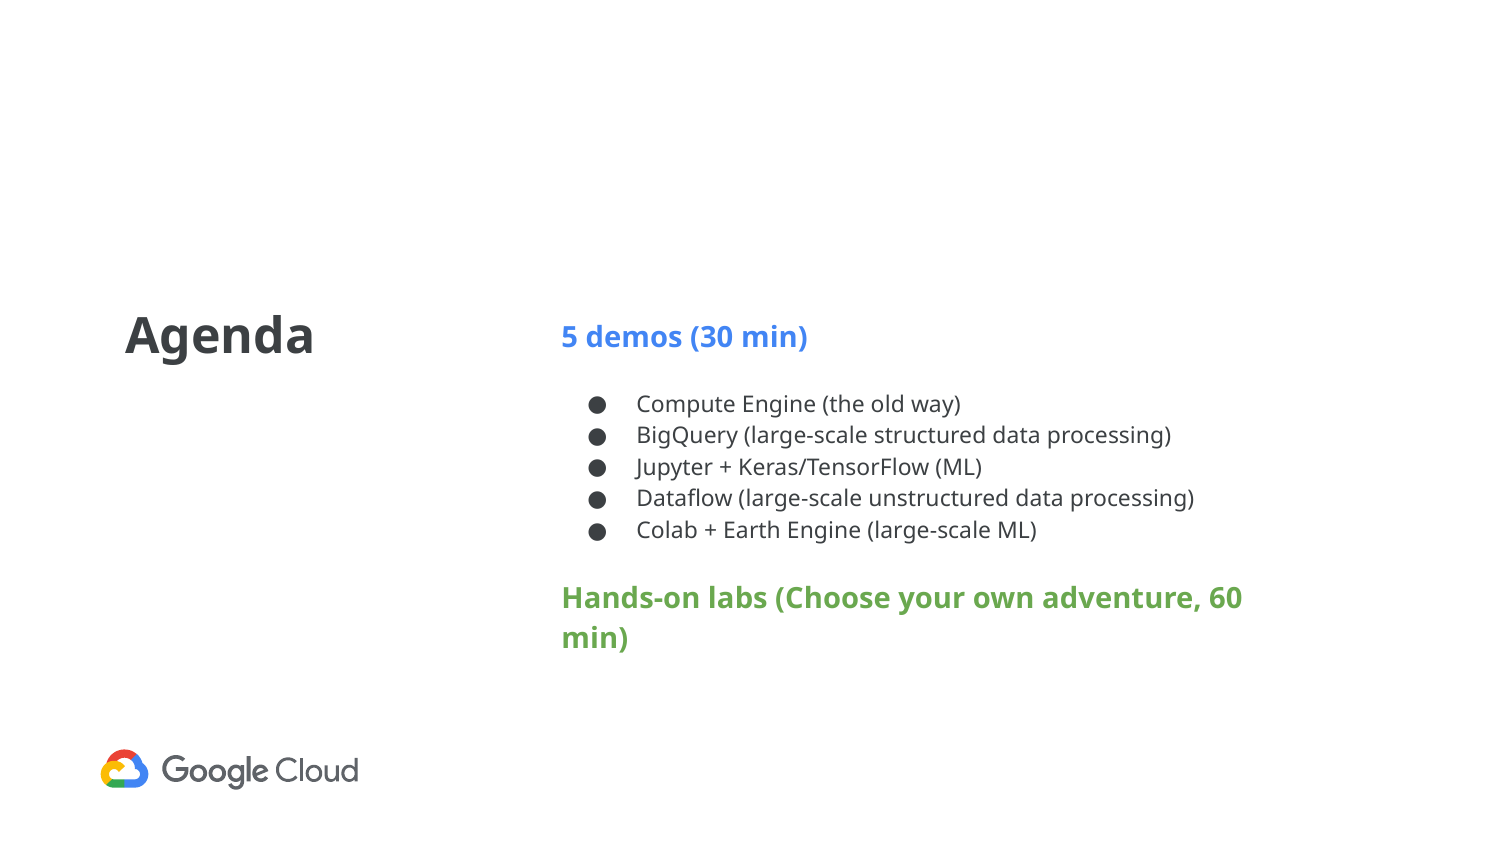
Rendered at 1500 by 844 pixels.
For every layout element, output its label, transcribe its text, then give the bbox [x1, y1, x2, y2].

list 5 demos (30 min) Compute Engine (the old way) BigQuery (large-scale structured data processing) Jupyter + Keras/TensorFlow (ML) Dataflow (large-scale unstructured data processing) Colab + Earth Engine (large-scale ML) Hands-on labs (Choose your own adventure, 60 min) [561, 313, 1333, 678]
title Agenda [125, 132, 646, 364]
